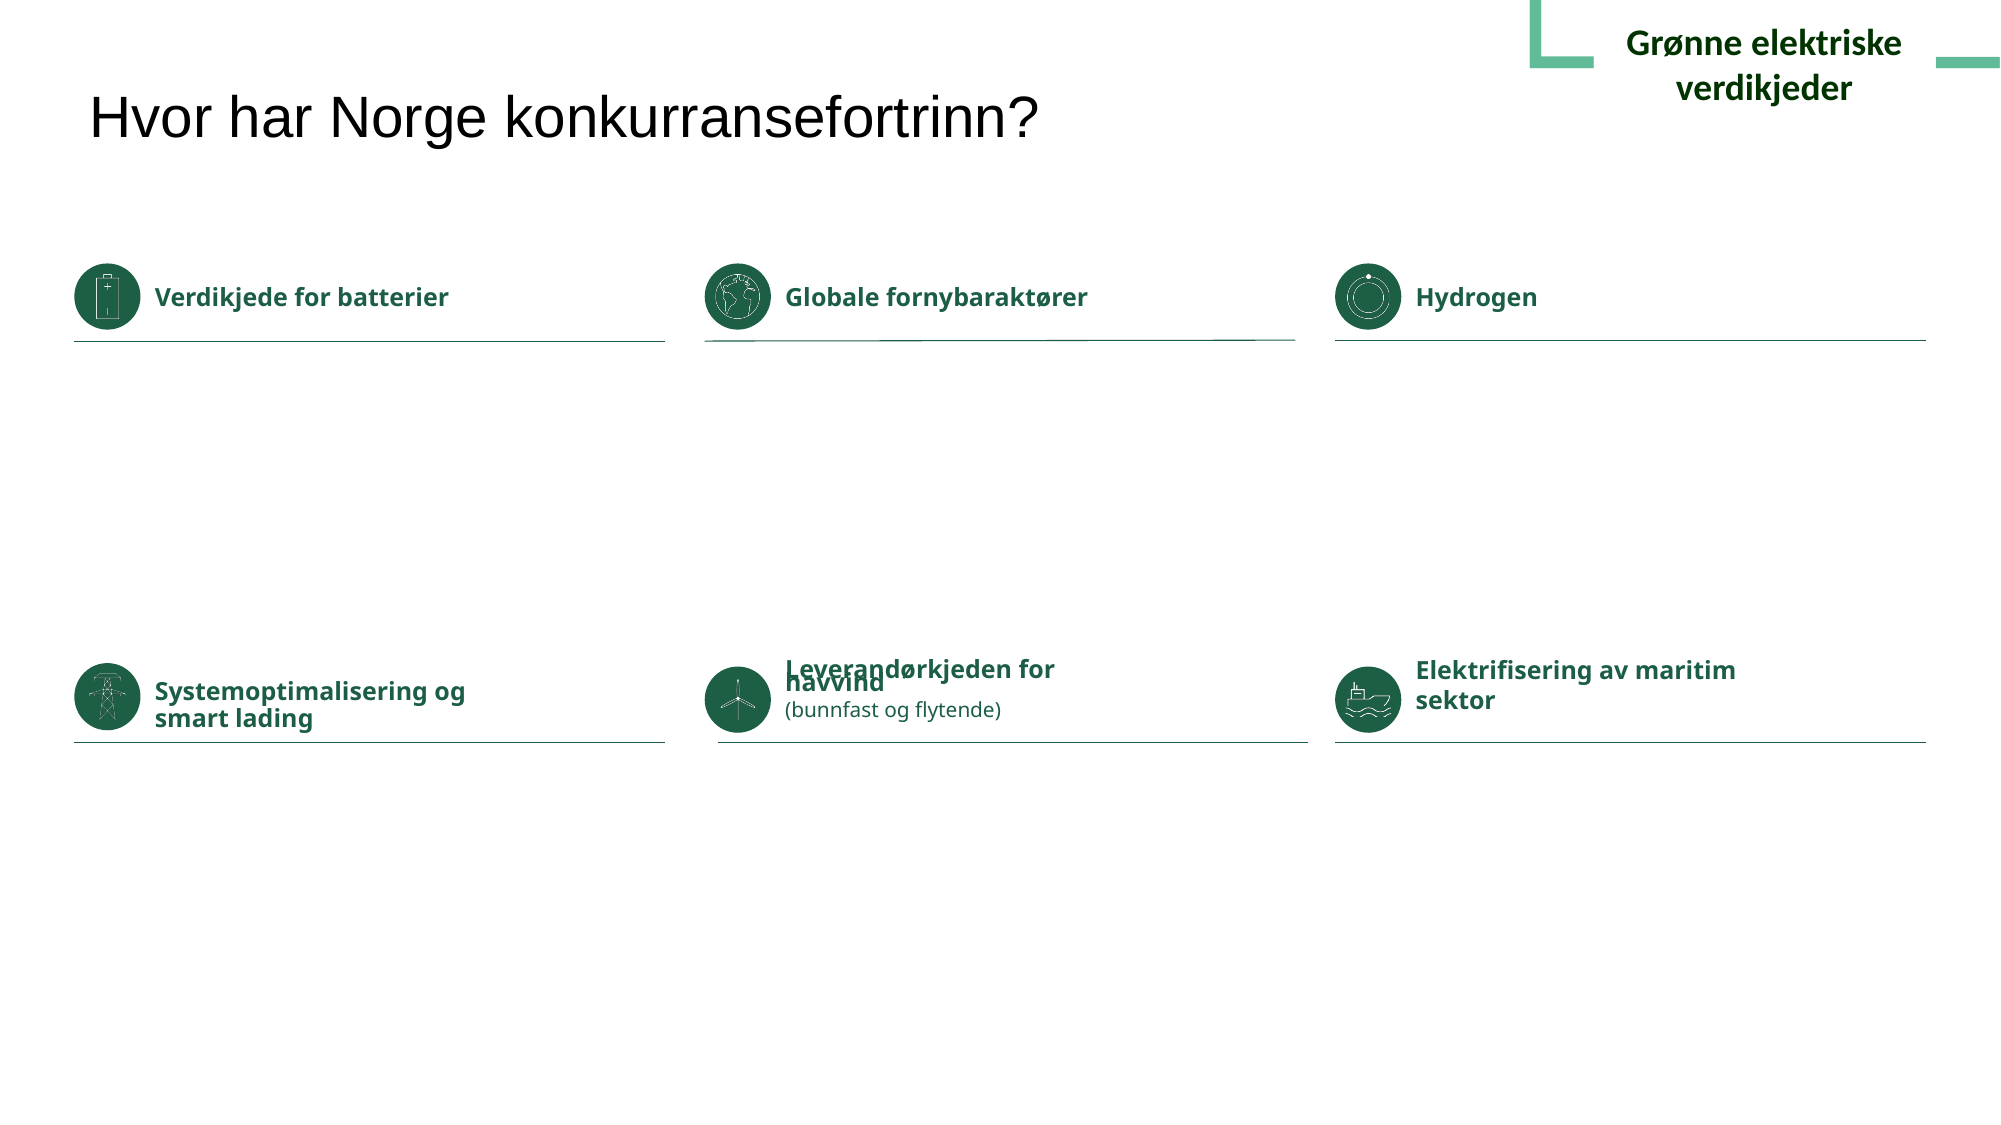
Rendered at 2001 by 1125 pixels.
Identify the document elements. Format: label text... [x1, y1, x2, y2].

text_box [704, 666, 1126, 733]
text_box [1335, 263, 1901, 330]
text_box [74, 663, 641, 733]
title Hvor har Norge konkurransefortrinn? [74, 79, 1926, 234]
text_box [704, 263, 1271, 330]
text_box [74, 263, 141, 330]
picture [1529, 0, 2000, 90]
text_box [1335, 666, 1773, 733]
text_box Verdikjede for batterier [154, 281, 641, 312]
